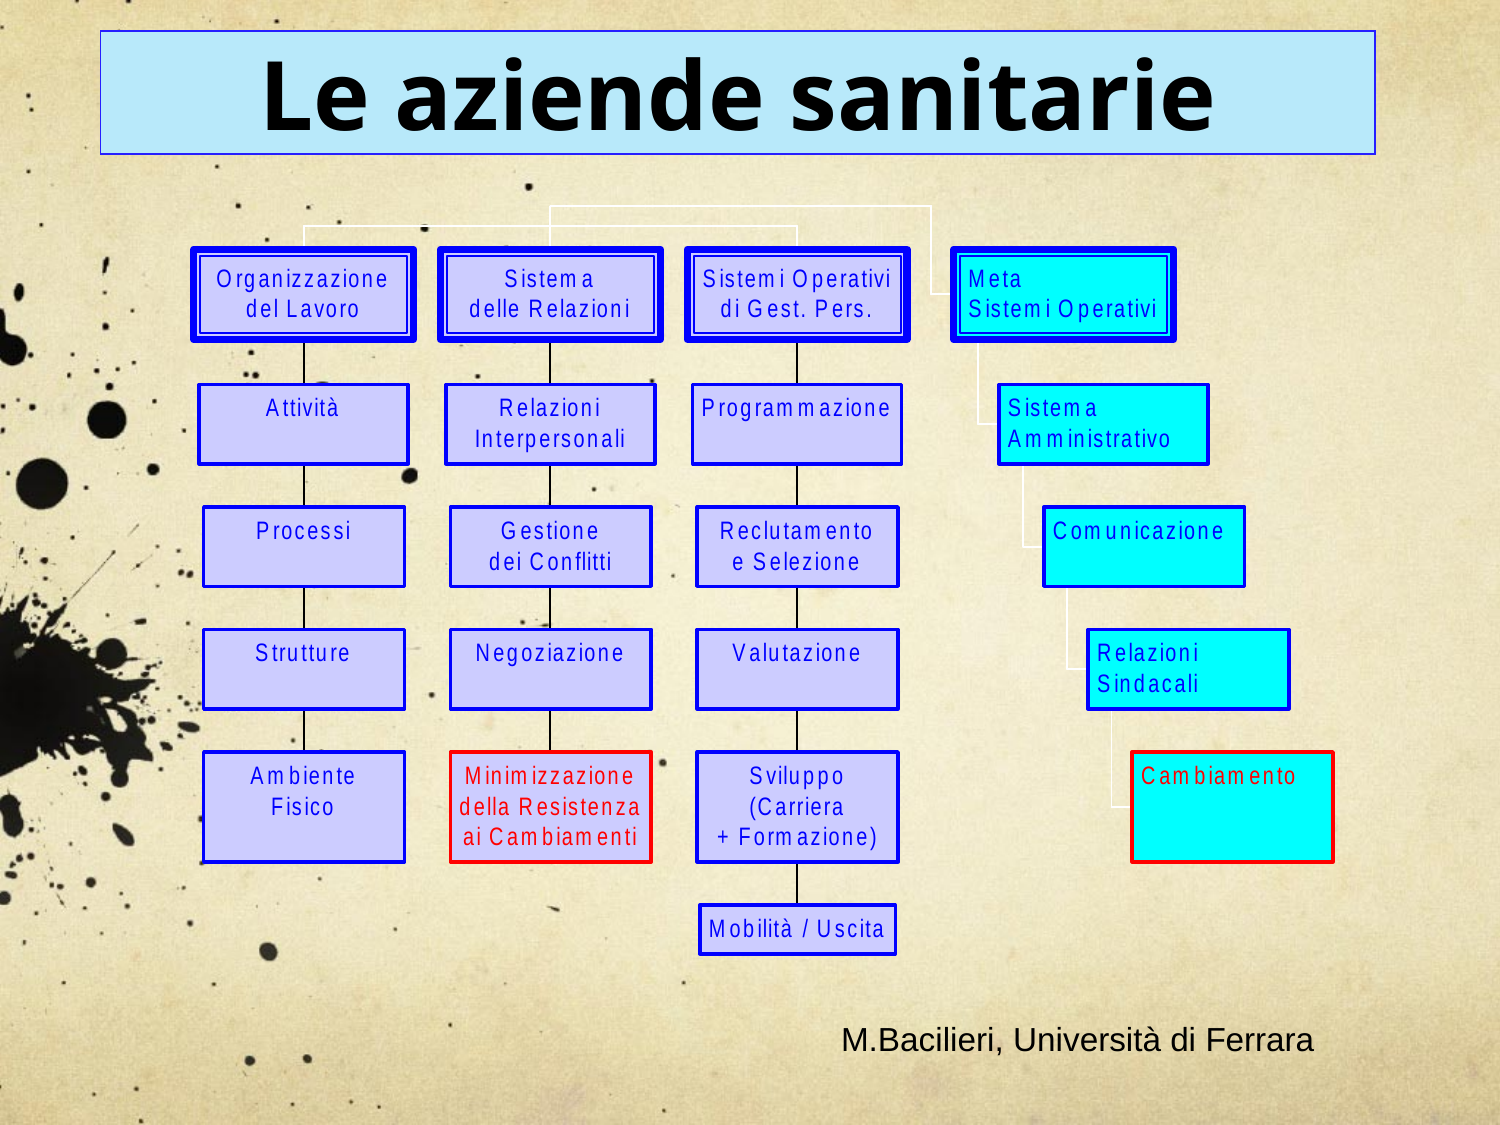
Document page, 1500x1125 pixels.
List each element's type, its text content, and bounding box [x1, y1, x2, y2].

picture [0, 0, 1500, 1125]
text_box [186, 183, 1338, 959]
text_box M.Bacilieri, Università di Ferrara [826, 1010, 1447, 1066]
title Le aziende sanitarie [100, 30, 1376, 155]
